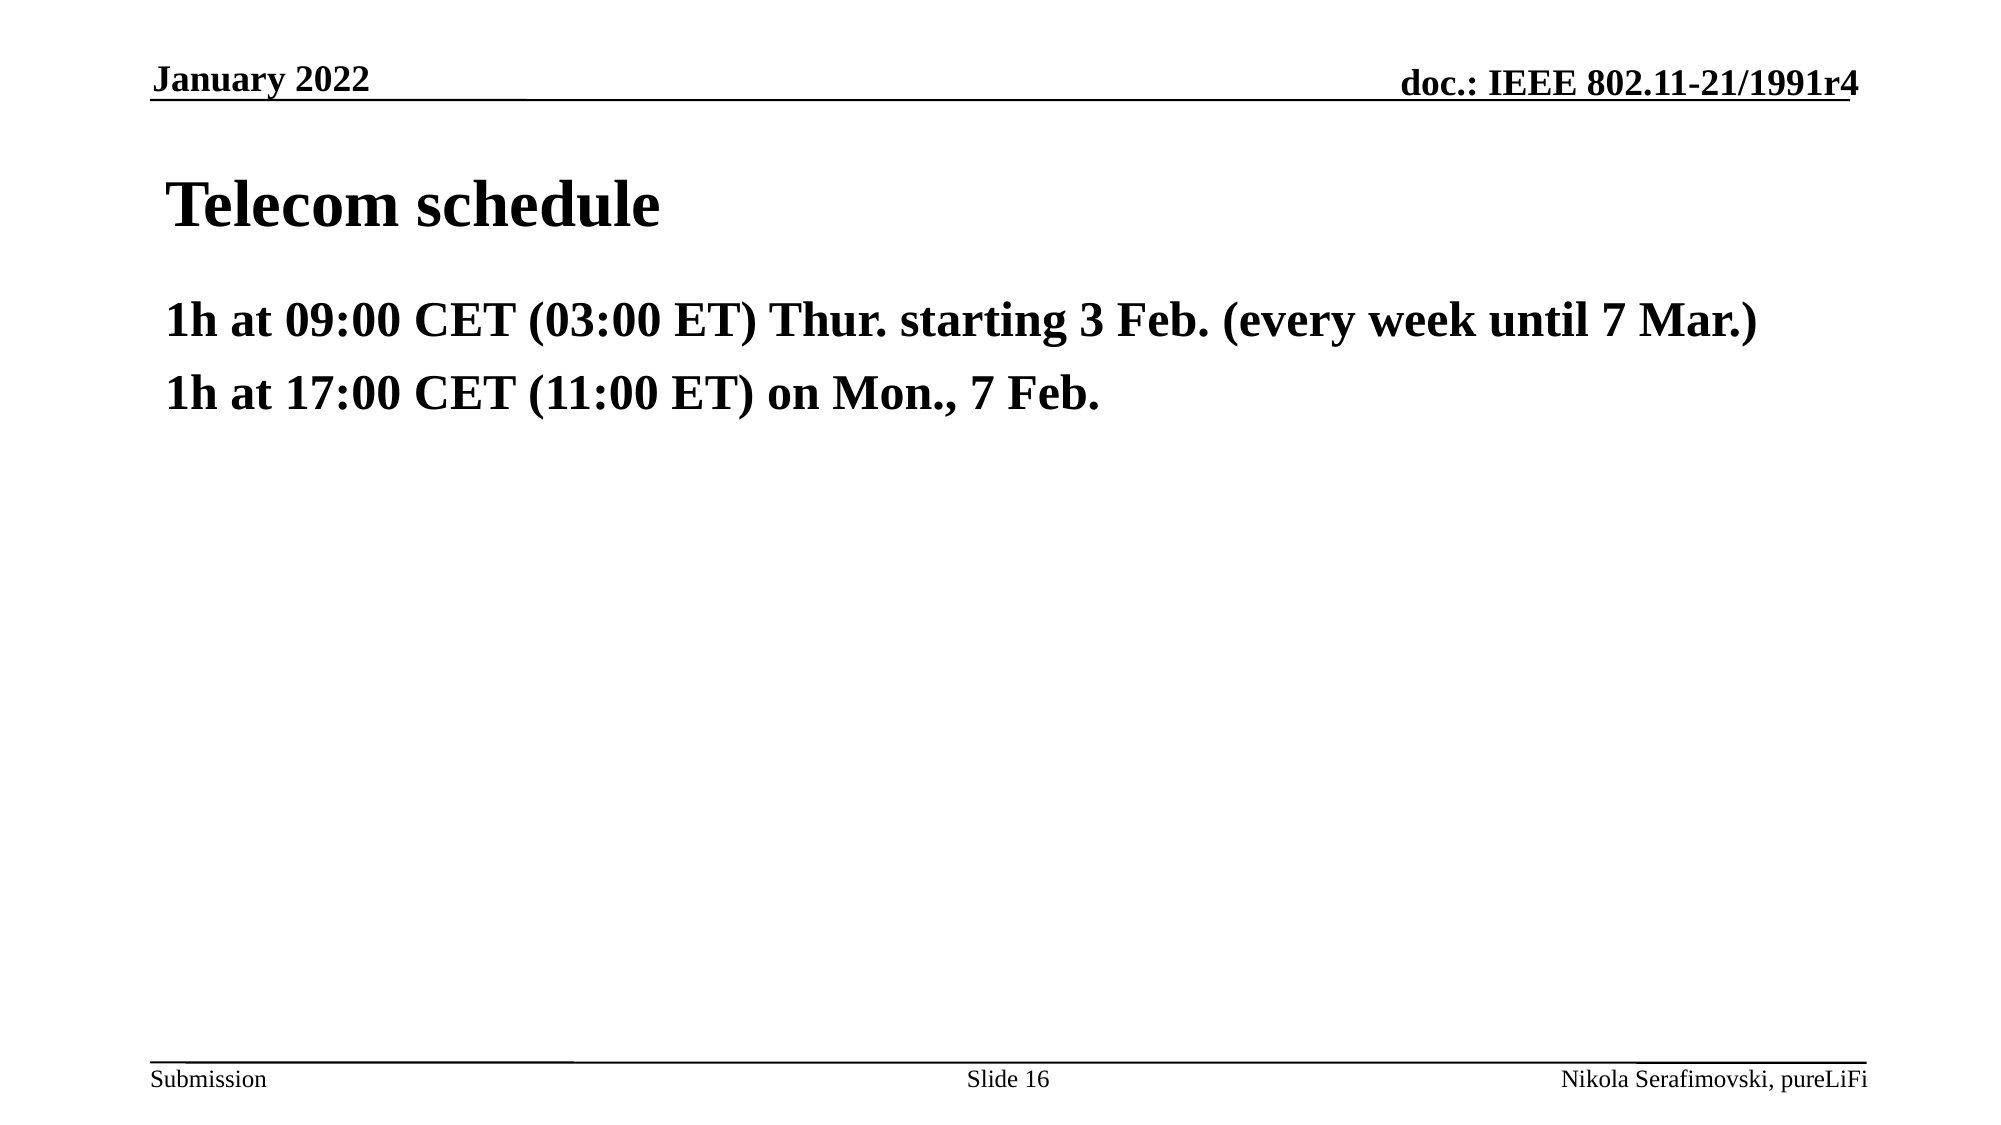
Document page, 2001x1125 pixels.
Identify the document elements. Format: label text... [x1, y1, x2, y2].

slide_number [152, 54, 563, 100]
slide_number Slide 16 [950, 1061, 1067, 1123]
footer Nikola Serafimovski, pureLiFi [1171, 1061, 1869, 1093]
list 1h at 09:00 CET (03:00 ET) Thur. starting 3 Feb. (every week until 7 Mar.) 1h at 17:00 CET (11:00 ET) on Mon., 7 Feb. [149, 278, 1850, 954]
title Telecom schedule [149, 112, 1850, 278]
